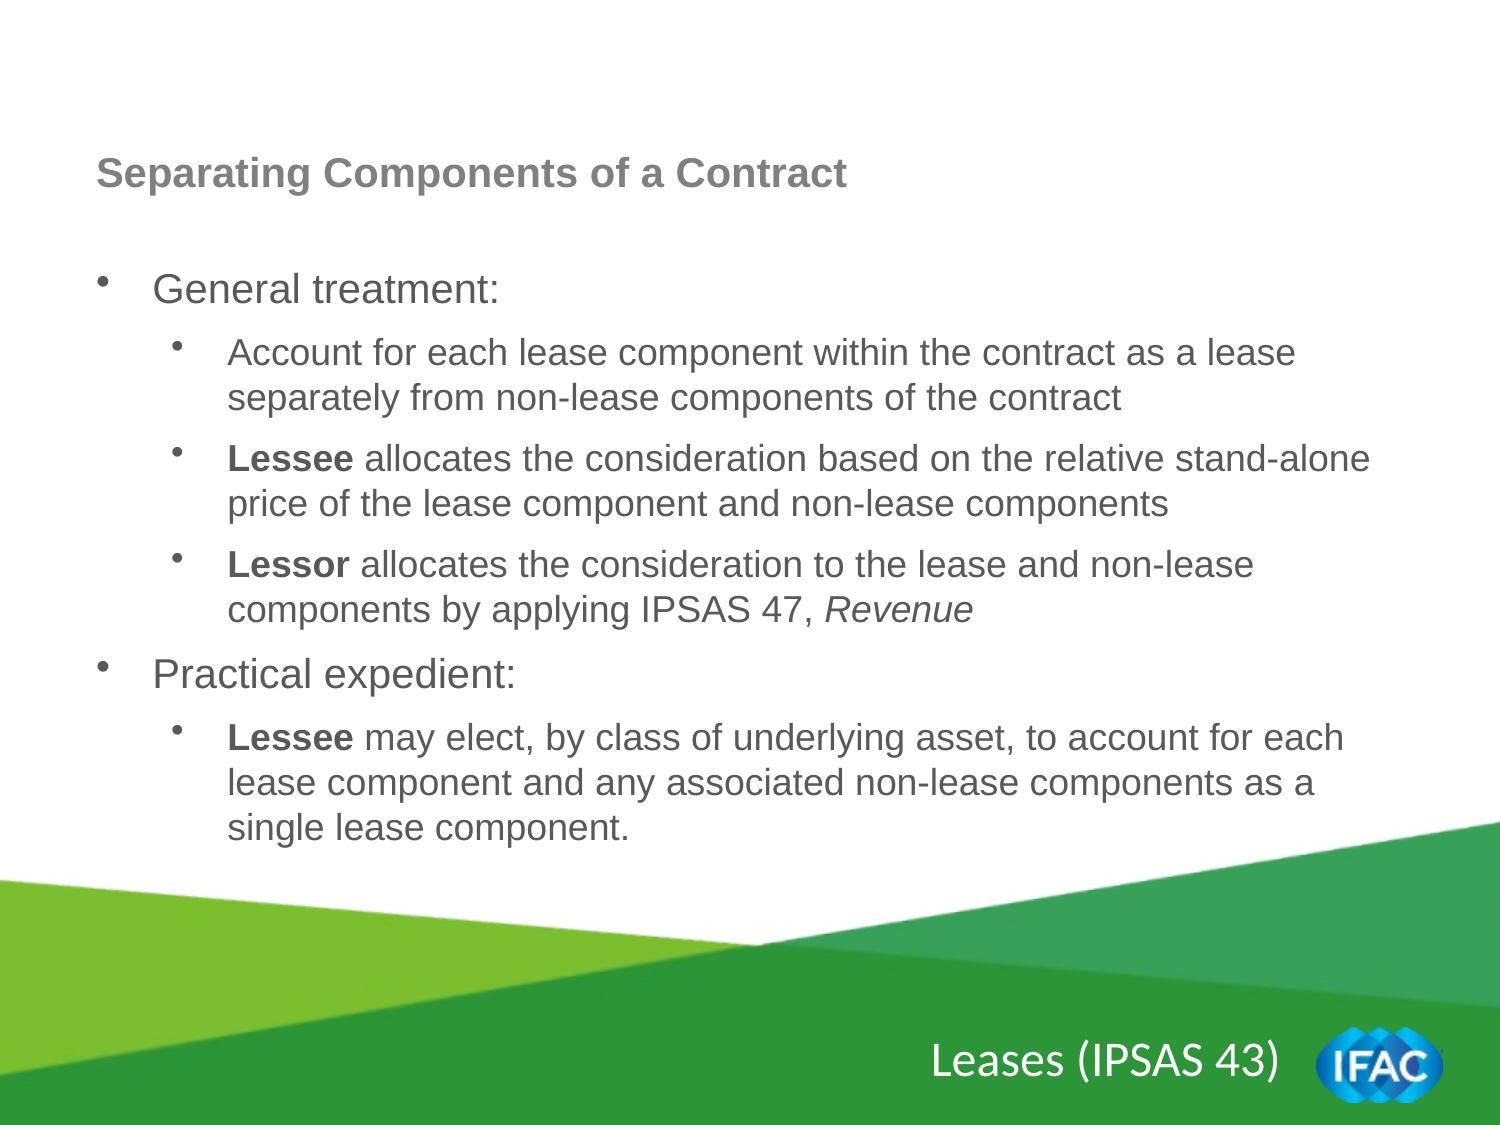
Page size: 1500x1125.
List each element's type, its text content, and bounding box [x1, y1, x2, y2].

picture [0, 738, 1500, 1125]
text_box Separating Components of a Contract General treatment: Account for each lease component within the contract as a lease separately from non-lease components of the contract Lessee allocates the consideration based on the relative stand-alone price of the lease component and non-lease components Lessor allocates the consideration to the lease and non-lease components by applying IPSAS 47, Revenue Practical expedient: Lessee may elect, by class of underlying asset, to account for each lease component and any associated non-lease components as a single lease component. [81, 138, 1409, 922]
text_box Leases (IPSAS 43) [87, 1018, 1296, 1094]
